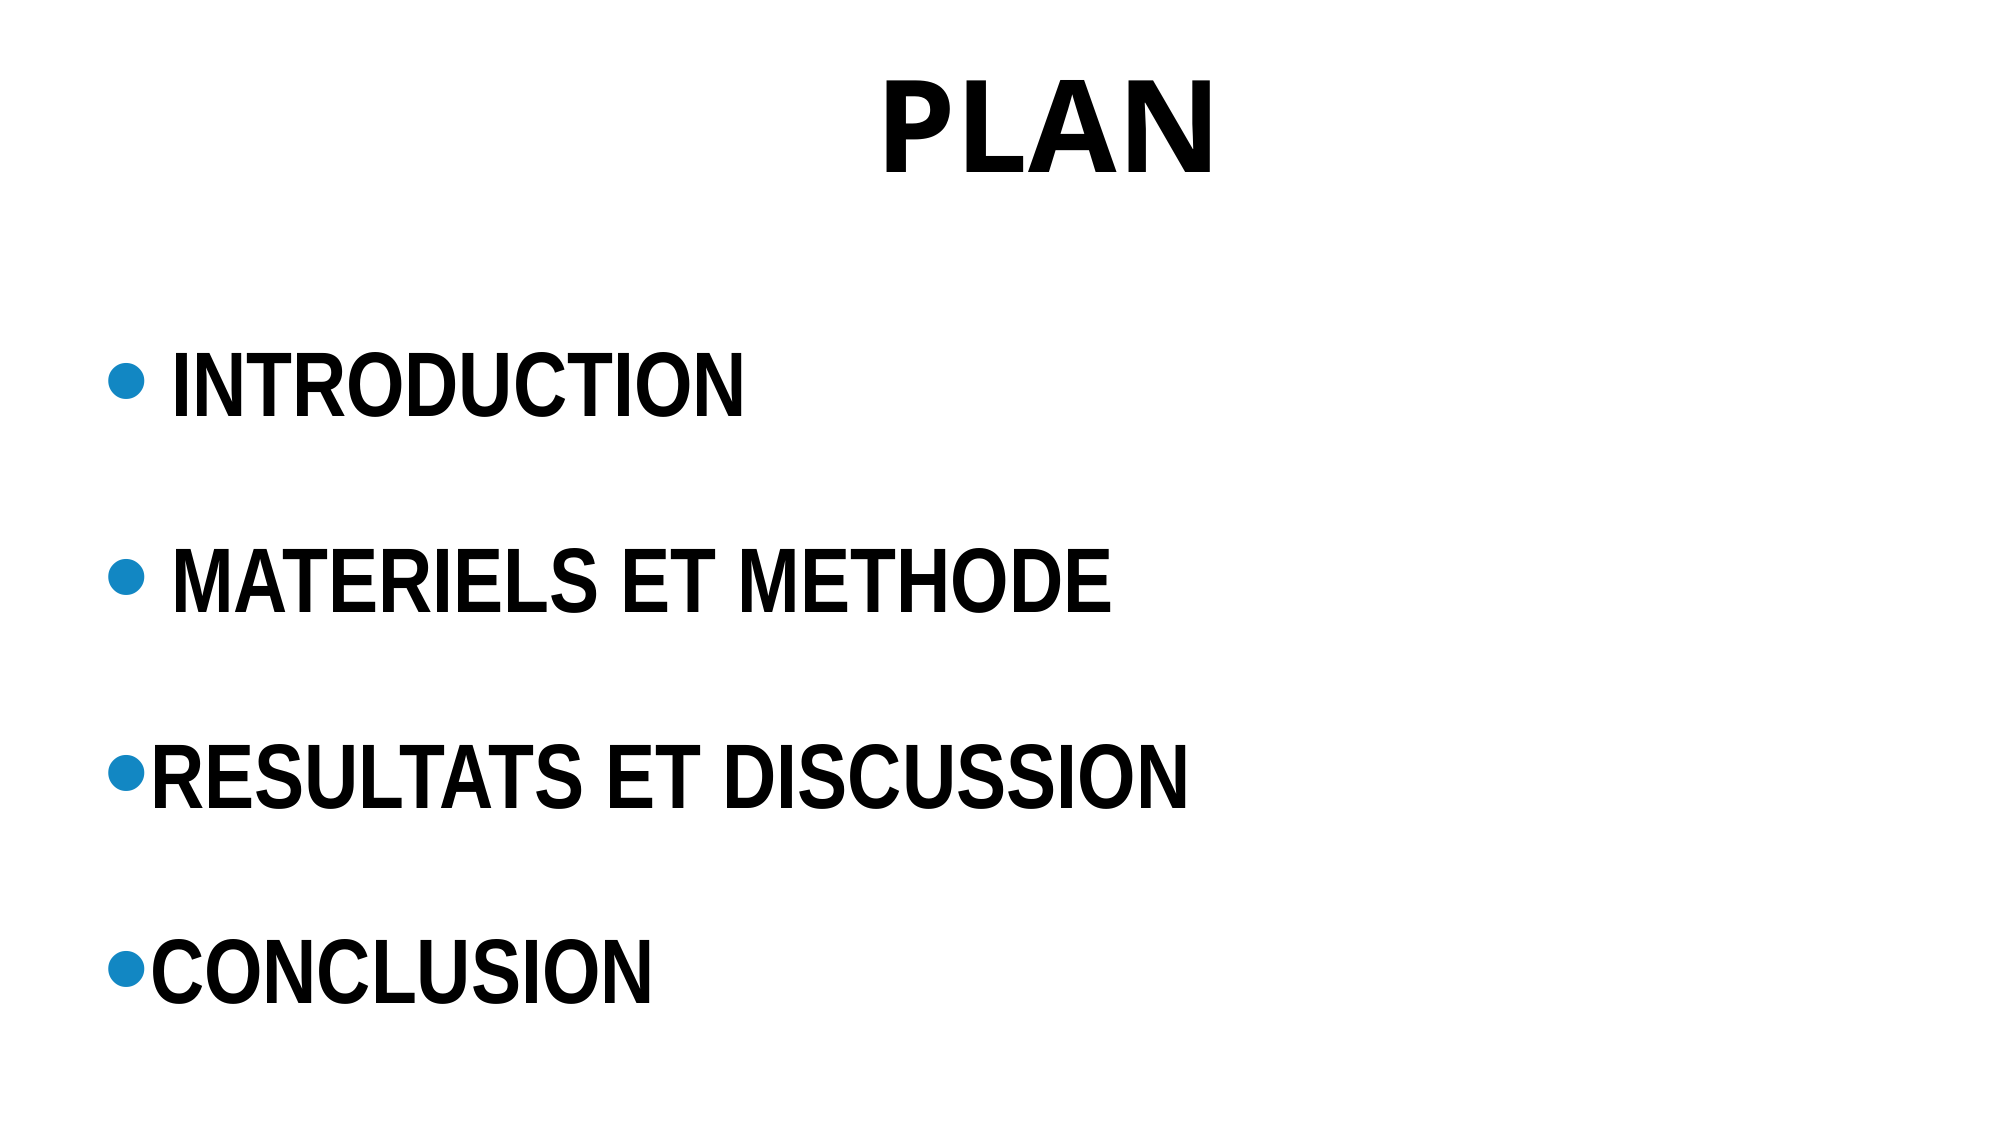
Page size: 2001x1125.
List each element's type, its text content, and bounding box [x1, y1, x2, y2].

list INTRODUCTION MATERIELS ET METHODE RESULTATS ET DISCUSSION CONCLUSION [88, 205, 1937, 1086]
title PLAN [243, 36, 1887, 205]
